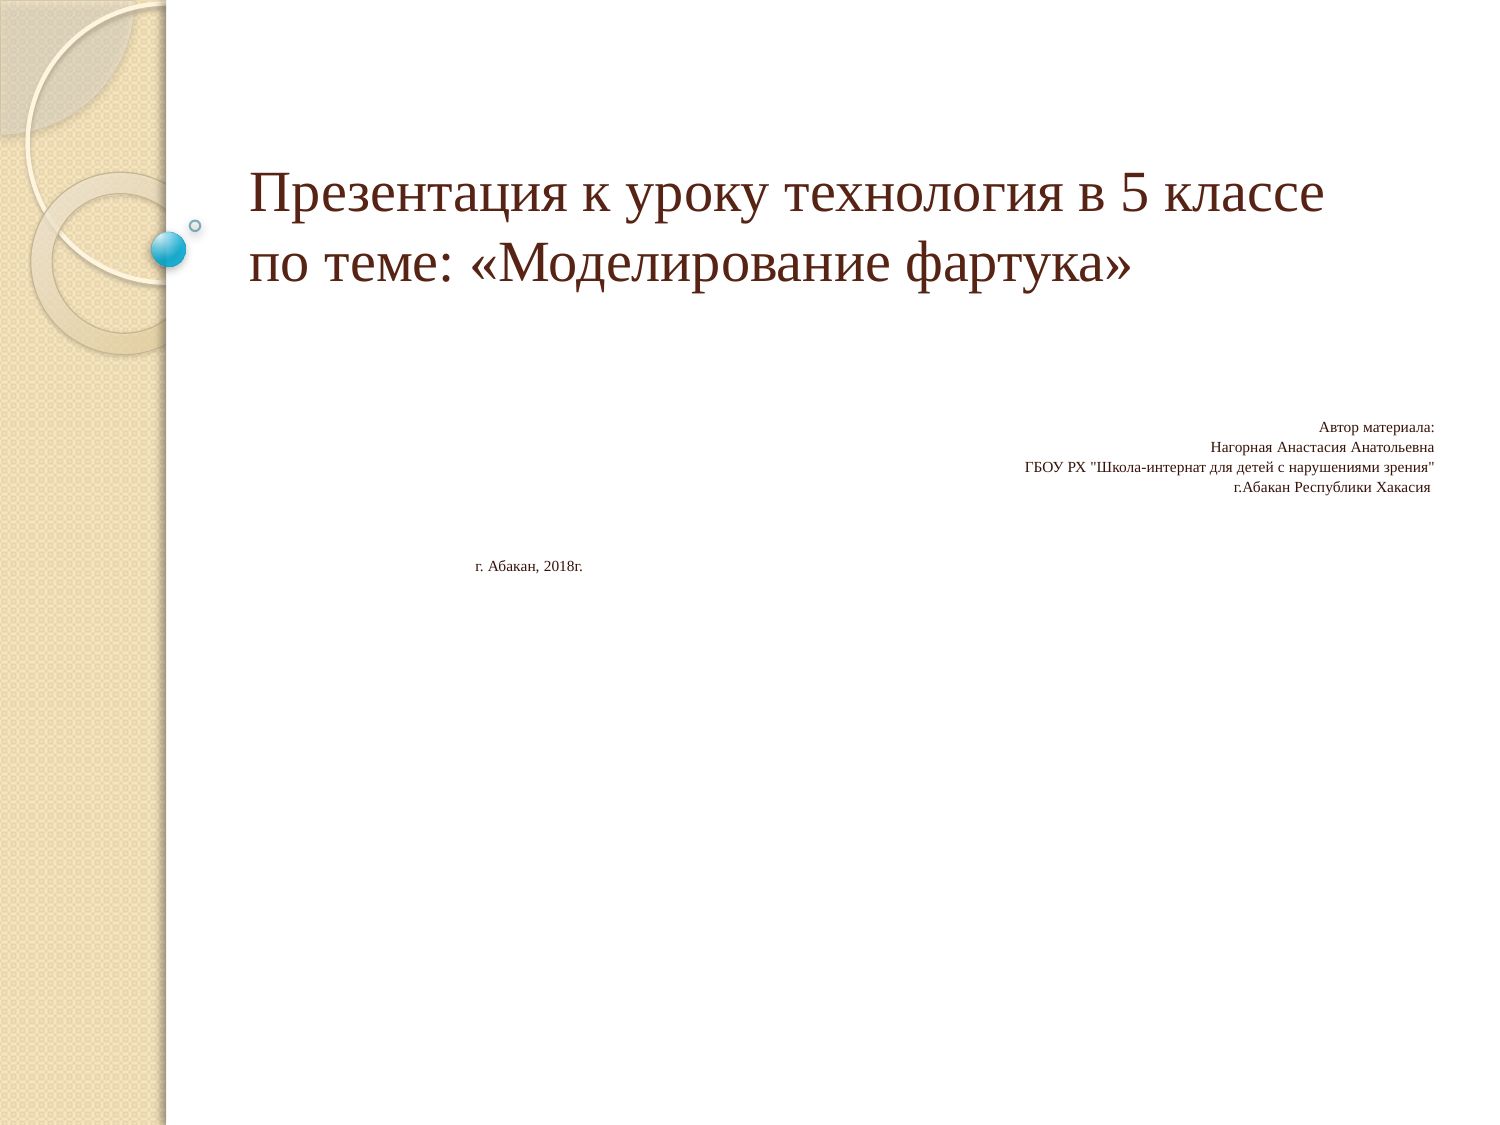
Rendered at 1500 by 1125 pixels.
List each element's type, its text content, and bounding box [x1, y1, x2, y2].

title Презентация к уроку технология в 5 классе по теме: «Моделирование фартука» [234, 59, 1450, 301]
subtitle Автор материала: Нагорная Анастасия Анатольевна ГБОУ РХ "Школа-интернат для детей с нарушениями зрения" г.Абакан Республики Хакасия г. Абакан, 2018г. [234, 303, 1450, 591]
